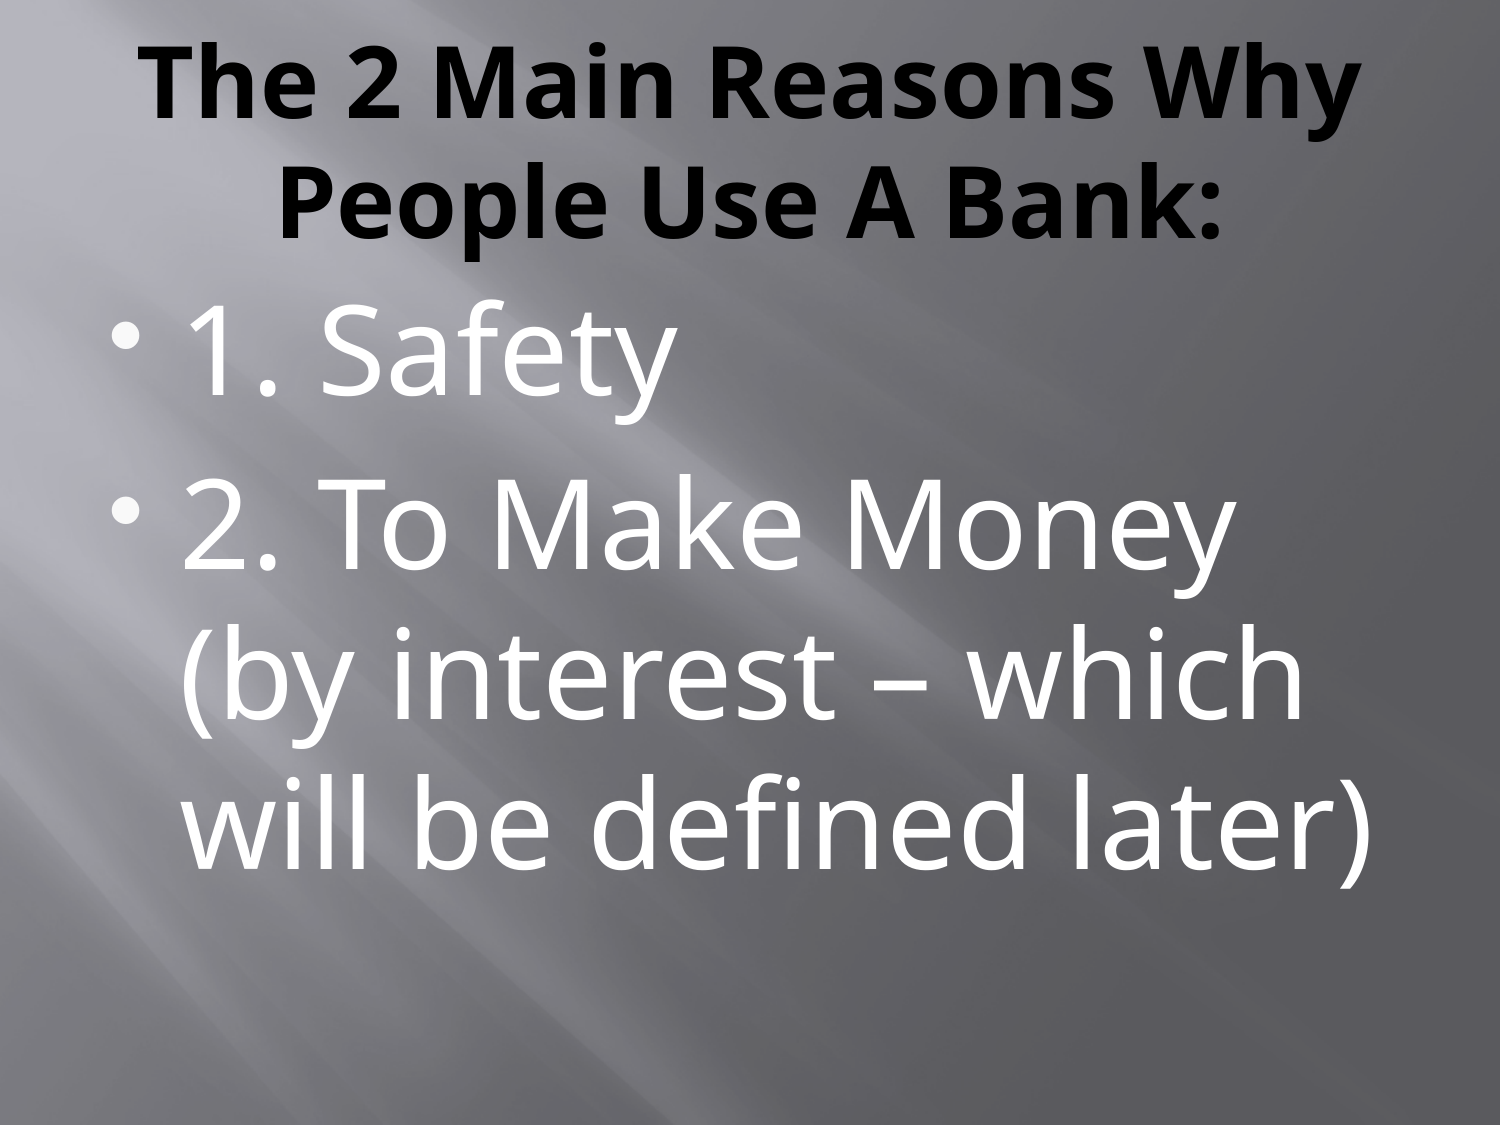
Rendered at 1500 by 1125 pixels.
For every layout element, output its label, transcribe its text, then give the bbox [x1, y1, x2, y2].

list 1. Safety 2. To Make Money (by interest – which will be defined later) [75, 262, 1425, 1035]
title The 2 Main Reasons Why People Use A Bank: [75, 45, 1425, 233]
